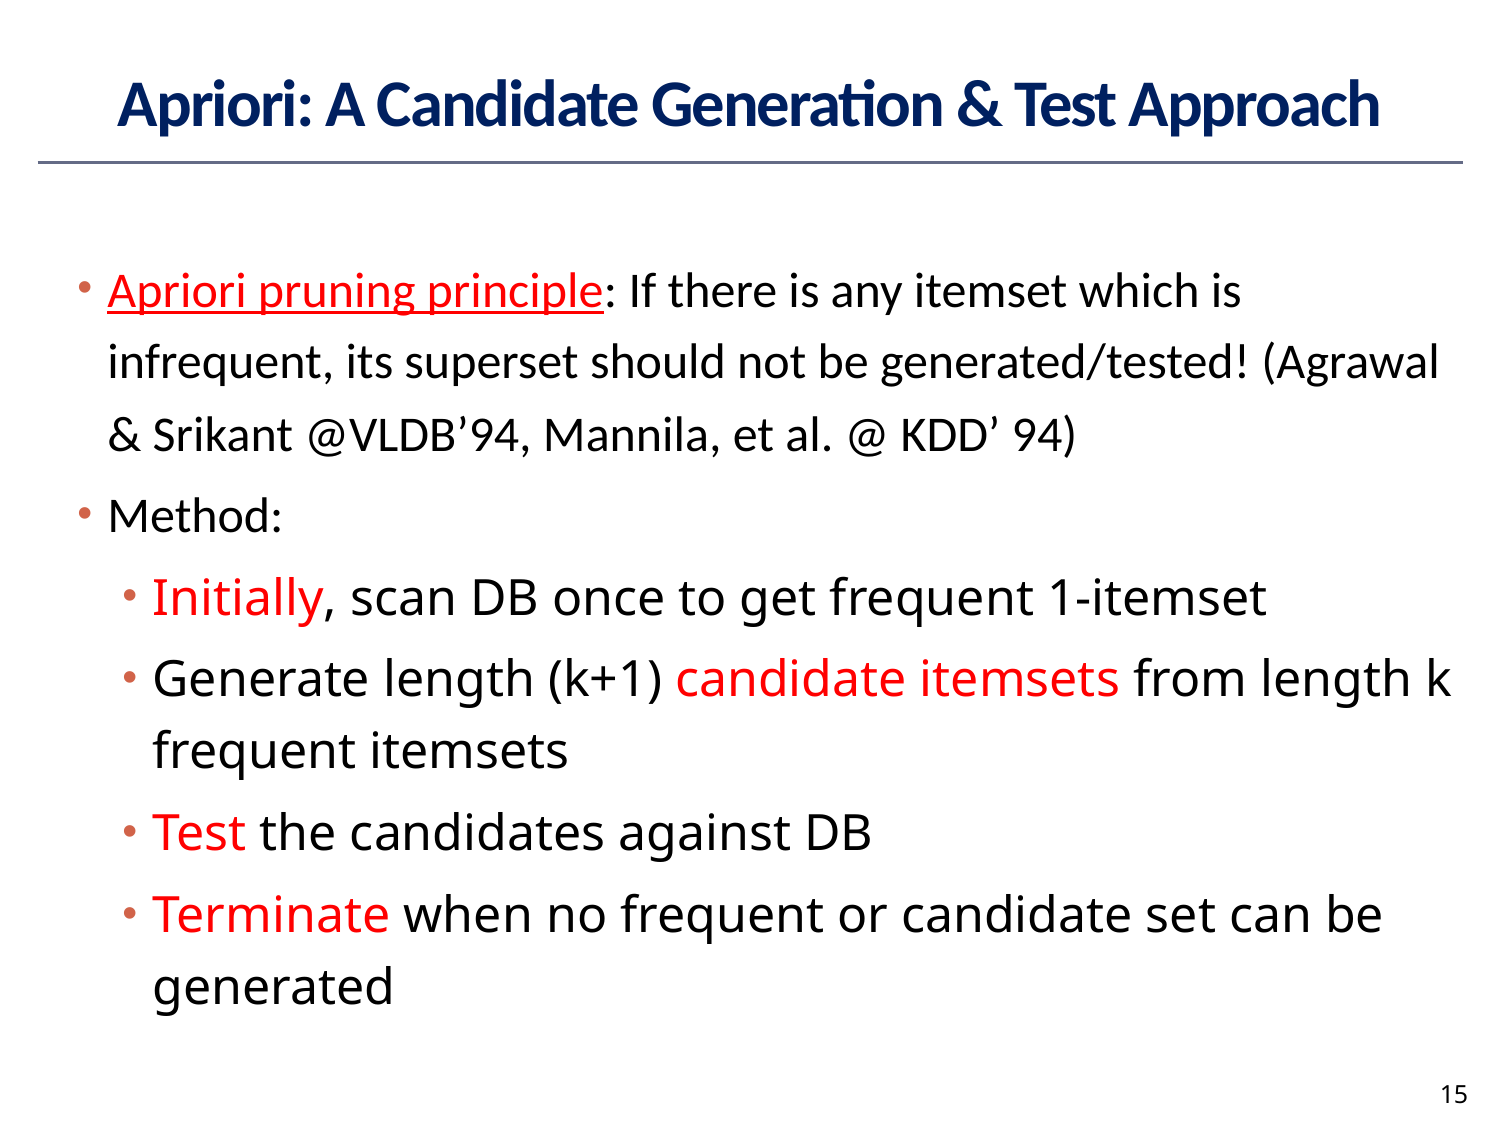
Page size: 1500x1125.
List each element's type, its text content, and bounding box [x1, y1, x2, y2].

title Apriori: A Candidate Generation & Test Approach [0, 37, 1500, 163]
list Apriori pruning principle: If there is any itemset which is infrequent, its superset should not be generated/tested! (Agrawal & Srikant @VLDB’94, Mannila, et al. @ KDD’ 94) Method: Initially, scan DB once to get frequent 1-itemset Generate length (k+1) candidate itemsets from length k frequent itemsets Test the candidates against DB Terminate when no frequent or candidate set can be generated [62, 237, 1475, 1088]
slide_number 15 [1425, 1071, 1500, 1125]
